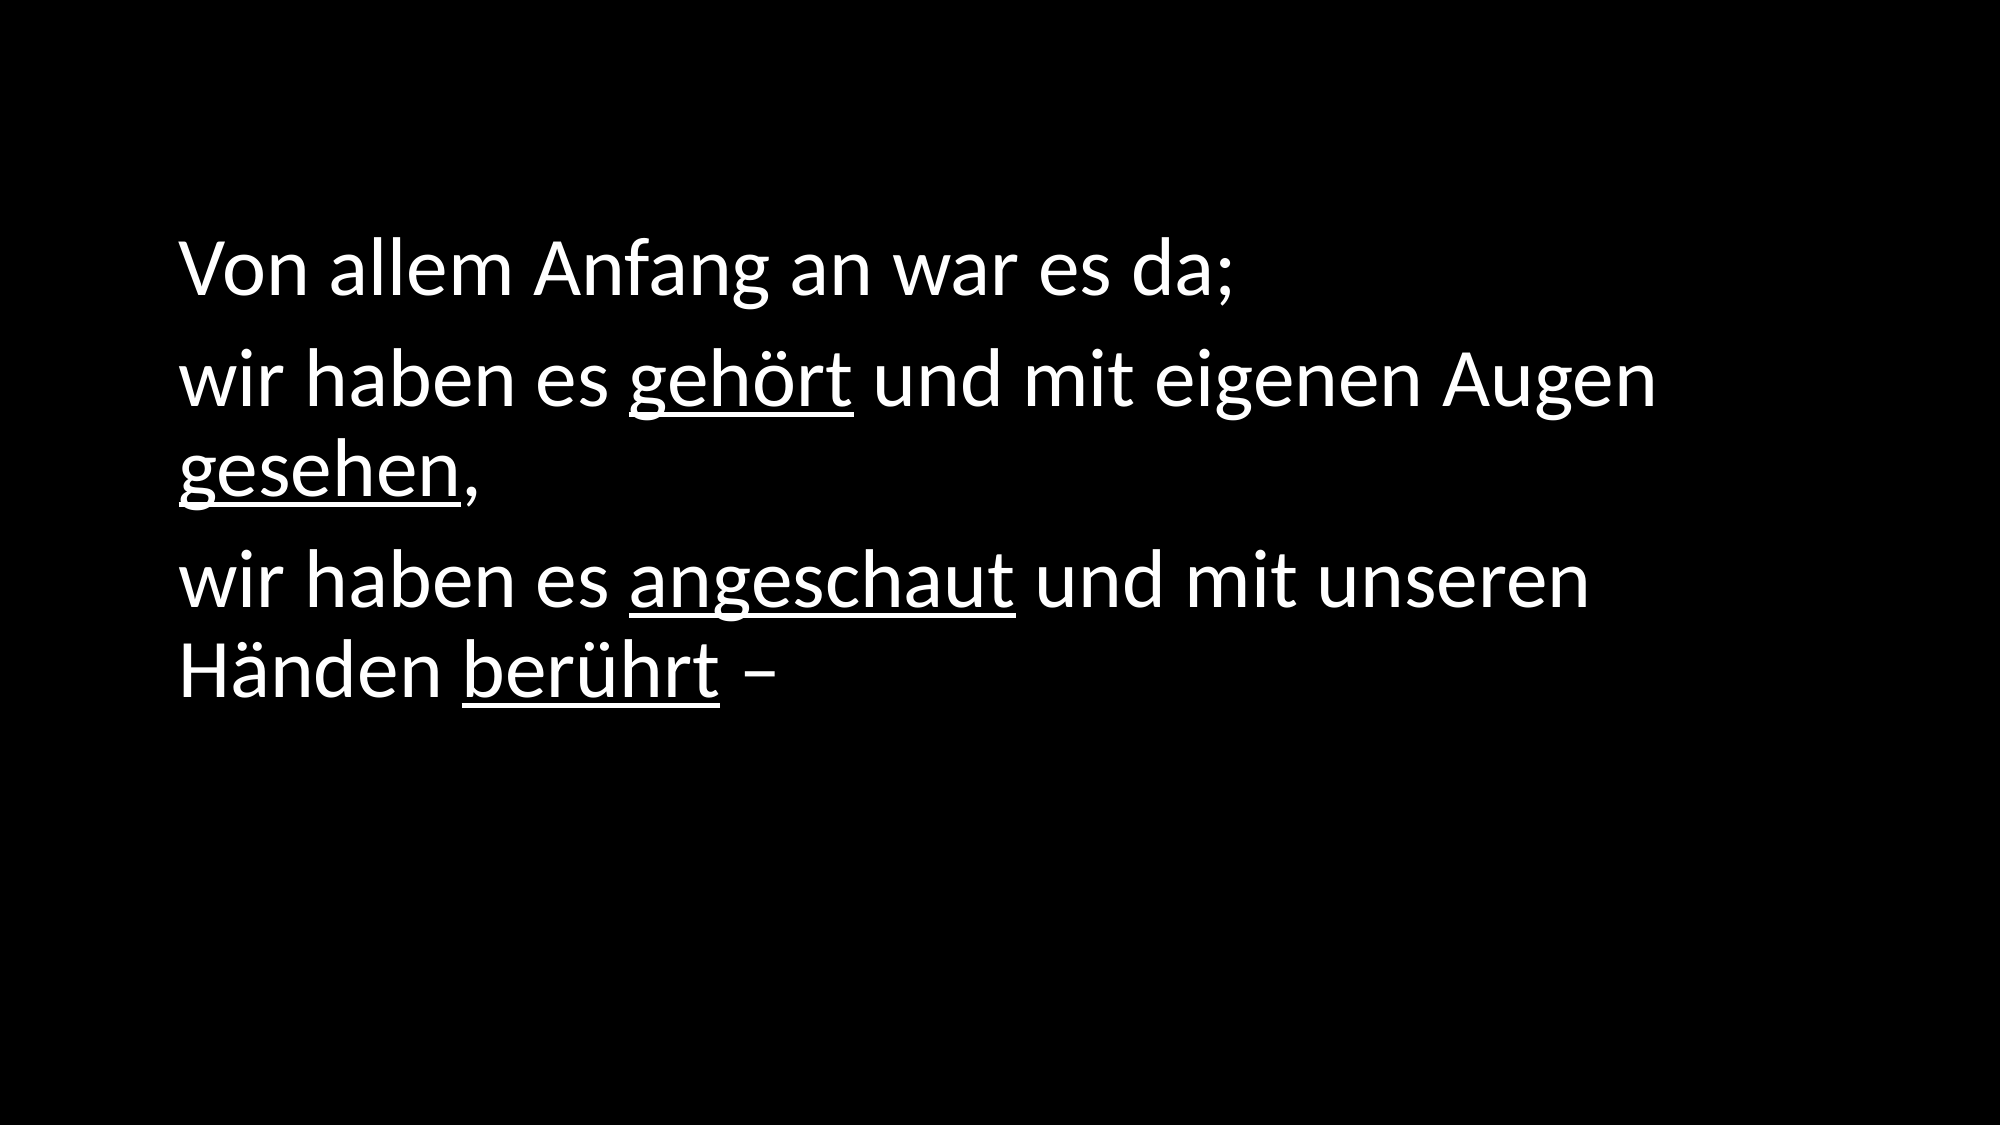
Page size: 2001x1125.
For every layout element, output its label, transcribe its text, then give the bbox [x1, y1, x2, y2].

list Von allem Anfang an war es da; wir haben es gehört und mit eigenen Augen gesehen, wir haben es angeschaut und mit unseren Händen berührt – [163, 216, 1837, 850]
